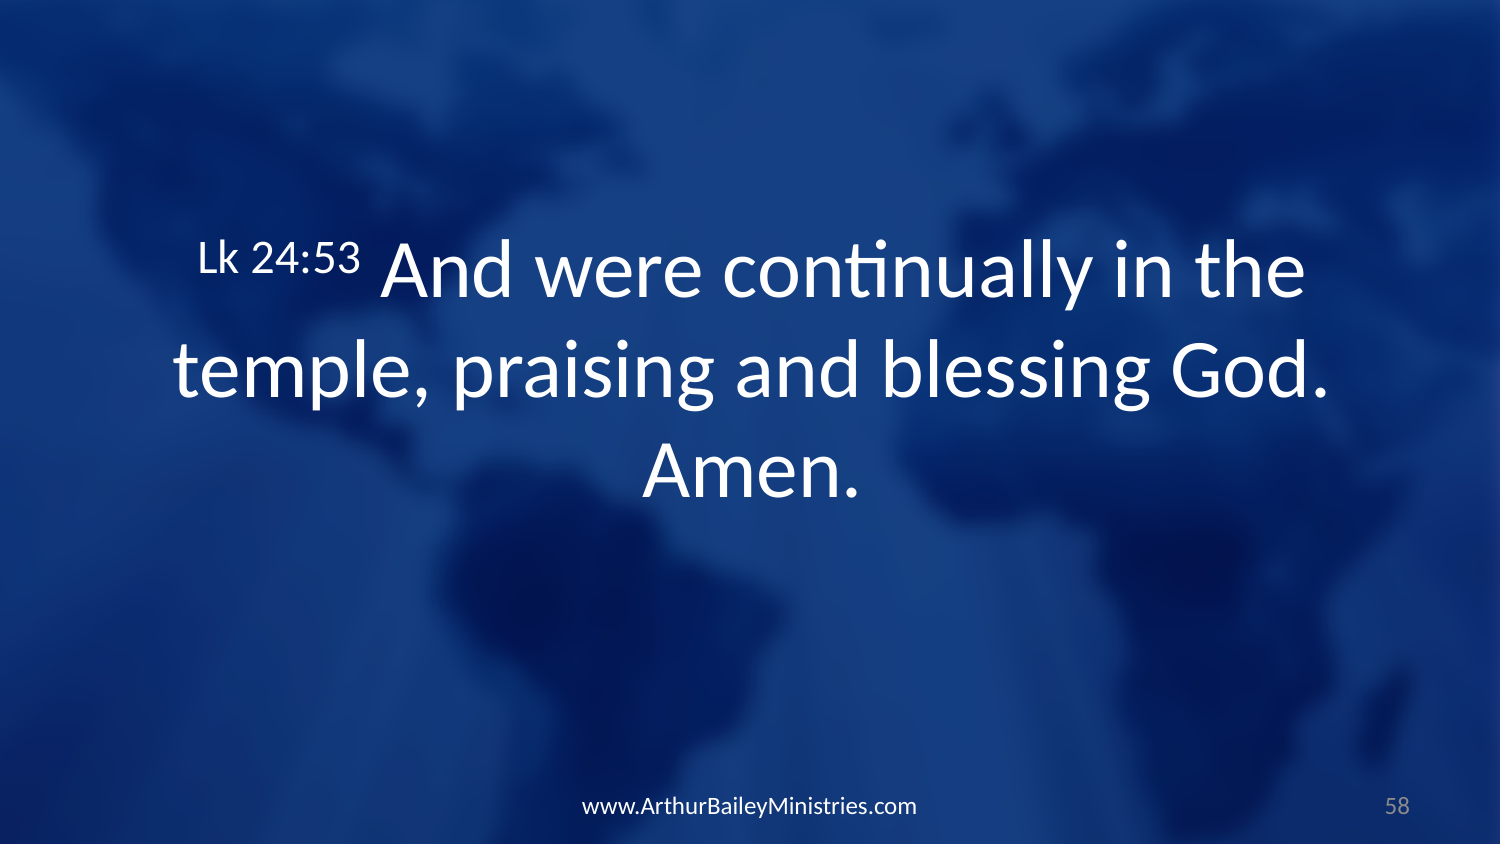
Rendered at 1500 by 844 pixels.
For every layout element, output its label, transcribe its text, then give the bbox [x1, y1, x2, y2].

slide_number 58 [1074, 782, 1425, 827]
footer www.ArthurBaileyMinistries.com [512, 782, 988, 827]
picture [0, 0, 1500, 844]
list Lk 24:53 And were continually in the temple, praising and blessing God. Amen. [151, 107, 1355, 741]
